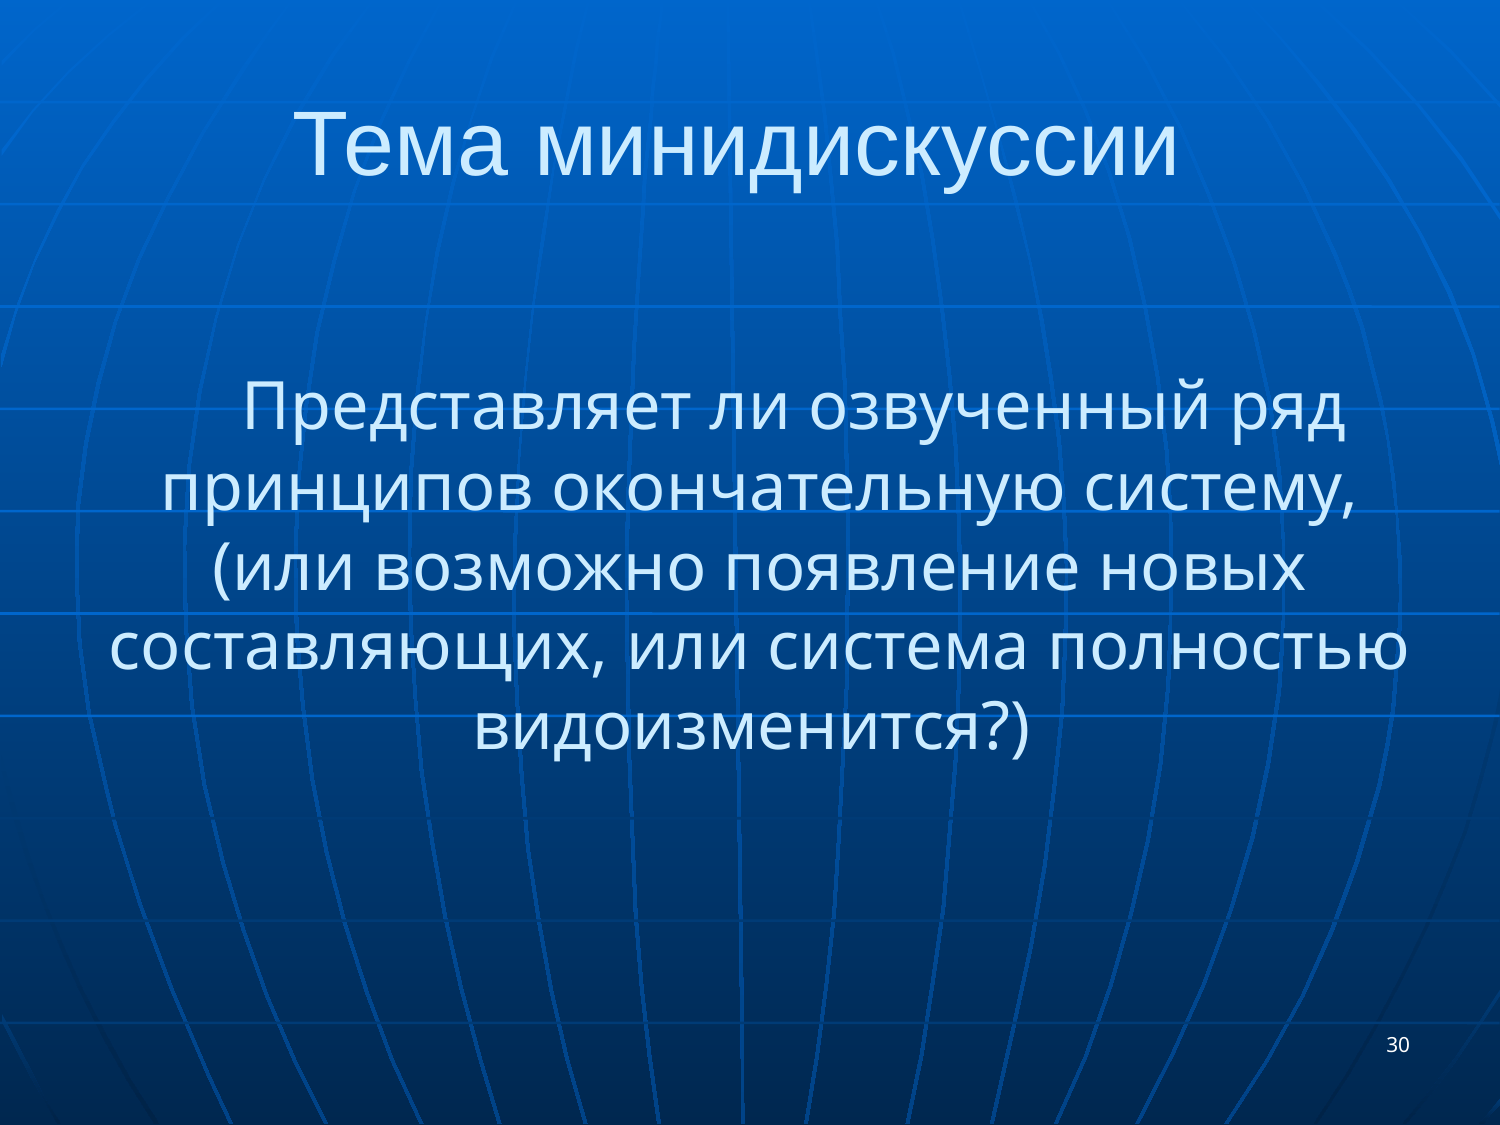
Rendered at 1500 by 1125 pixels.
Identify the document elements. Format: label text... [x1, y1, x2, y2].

slide_number 30 [1074, 1023, 1426, 1100]
title Тема минидискуссии [74, 45, 1426, 233]
list Представляет ли озвученный ряд принципов окончательную систему, (или возможно появление новых составляющих, или система полностью видоизменится?) [84, 262, 1436, 1006]
